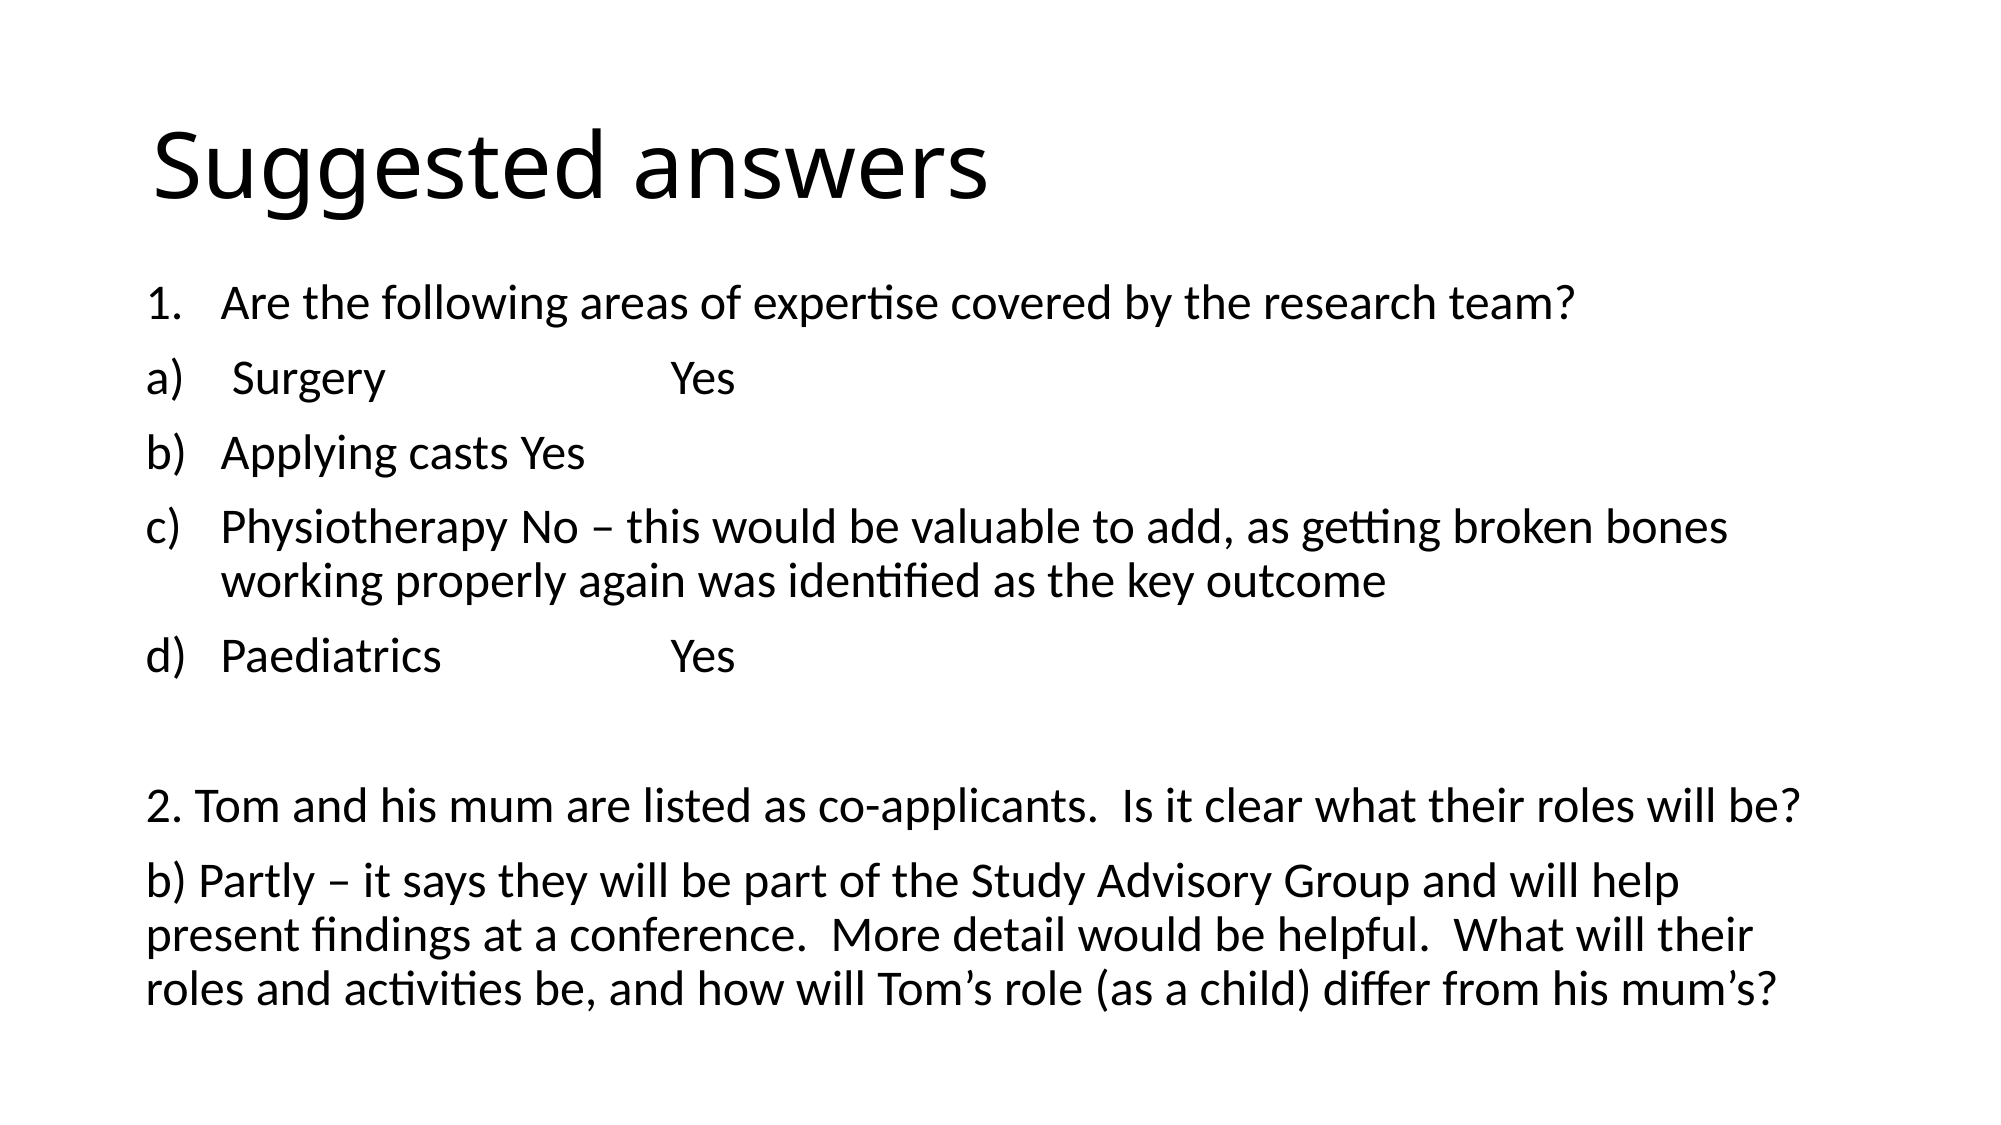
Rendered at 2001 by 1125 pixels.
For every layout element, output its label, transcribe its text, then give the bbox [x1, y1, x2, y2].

list Are the following areas of expertise covered by the research team? Surgery Yes Applying casts Yes Physiotherapy No – this would be valuable to add, as getting broken bones working properly again was identified as the key outcome Paediatrics Yes 2. Tom and his mum are listed as co-applicants. Is it clear what their roles will be? b) Partly – it says they will be part of the Study Advisory Group and will help present findings at a conference. More detail would be helpful. What will their roles and activities be, and how will Tom’s role (as a child) differ from his mum’s? [130, 268, 1856, 1051]
title Suggested answers [137, 59, 1863, 278]
